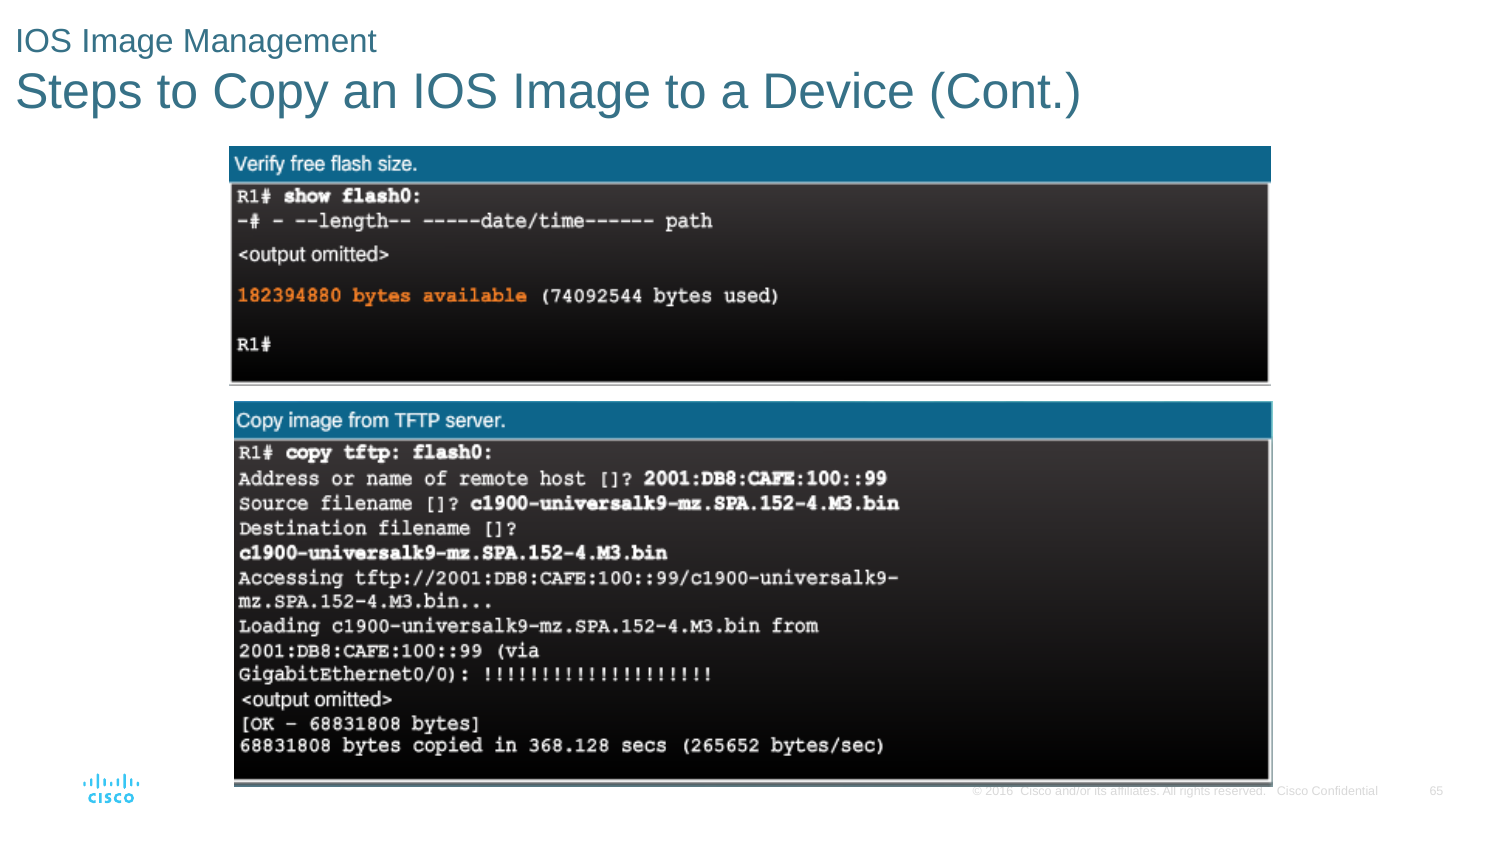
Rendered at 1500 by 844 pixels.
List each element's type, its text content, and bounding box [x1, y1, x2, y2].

title IOS Image Management Steps to Copy an IOS Image to a Device (Cont.) [0, 6, 1500, 131]
picture [234, 401, 1274, 787]
picture [229, 146, 1271, 386]
